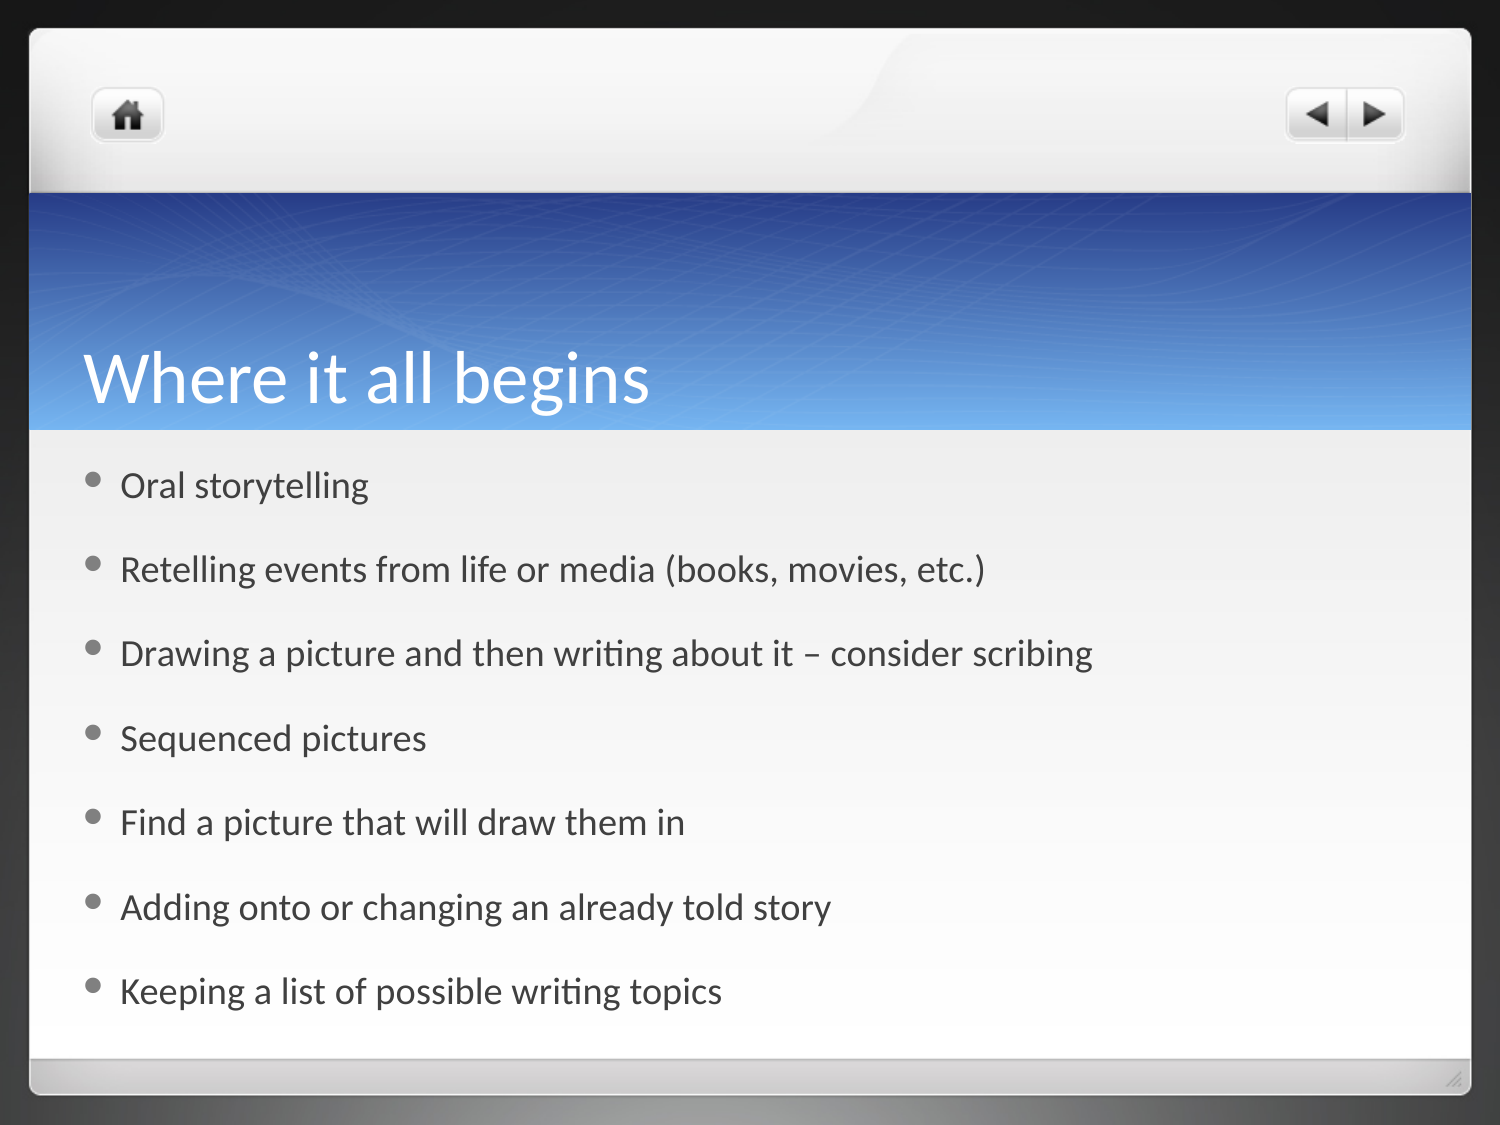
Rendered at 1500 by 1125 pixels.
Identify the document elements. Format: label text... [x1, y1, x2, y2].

picture [0, 0, 1500, 1125]
title Where it all begins [68, 238, 1432, 427]
list Oral storytelling Retelling events from life or media (books, movies, etc.) Drawing a picture and then writing about it – consider scribing Sequenced pictures Find a picture that will draw them in Adding onto or changing an already told story Keeping a list of possible writing topics [68, 452, 1432, 1025]
